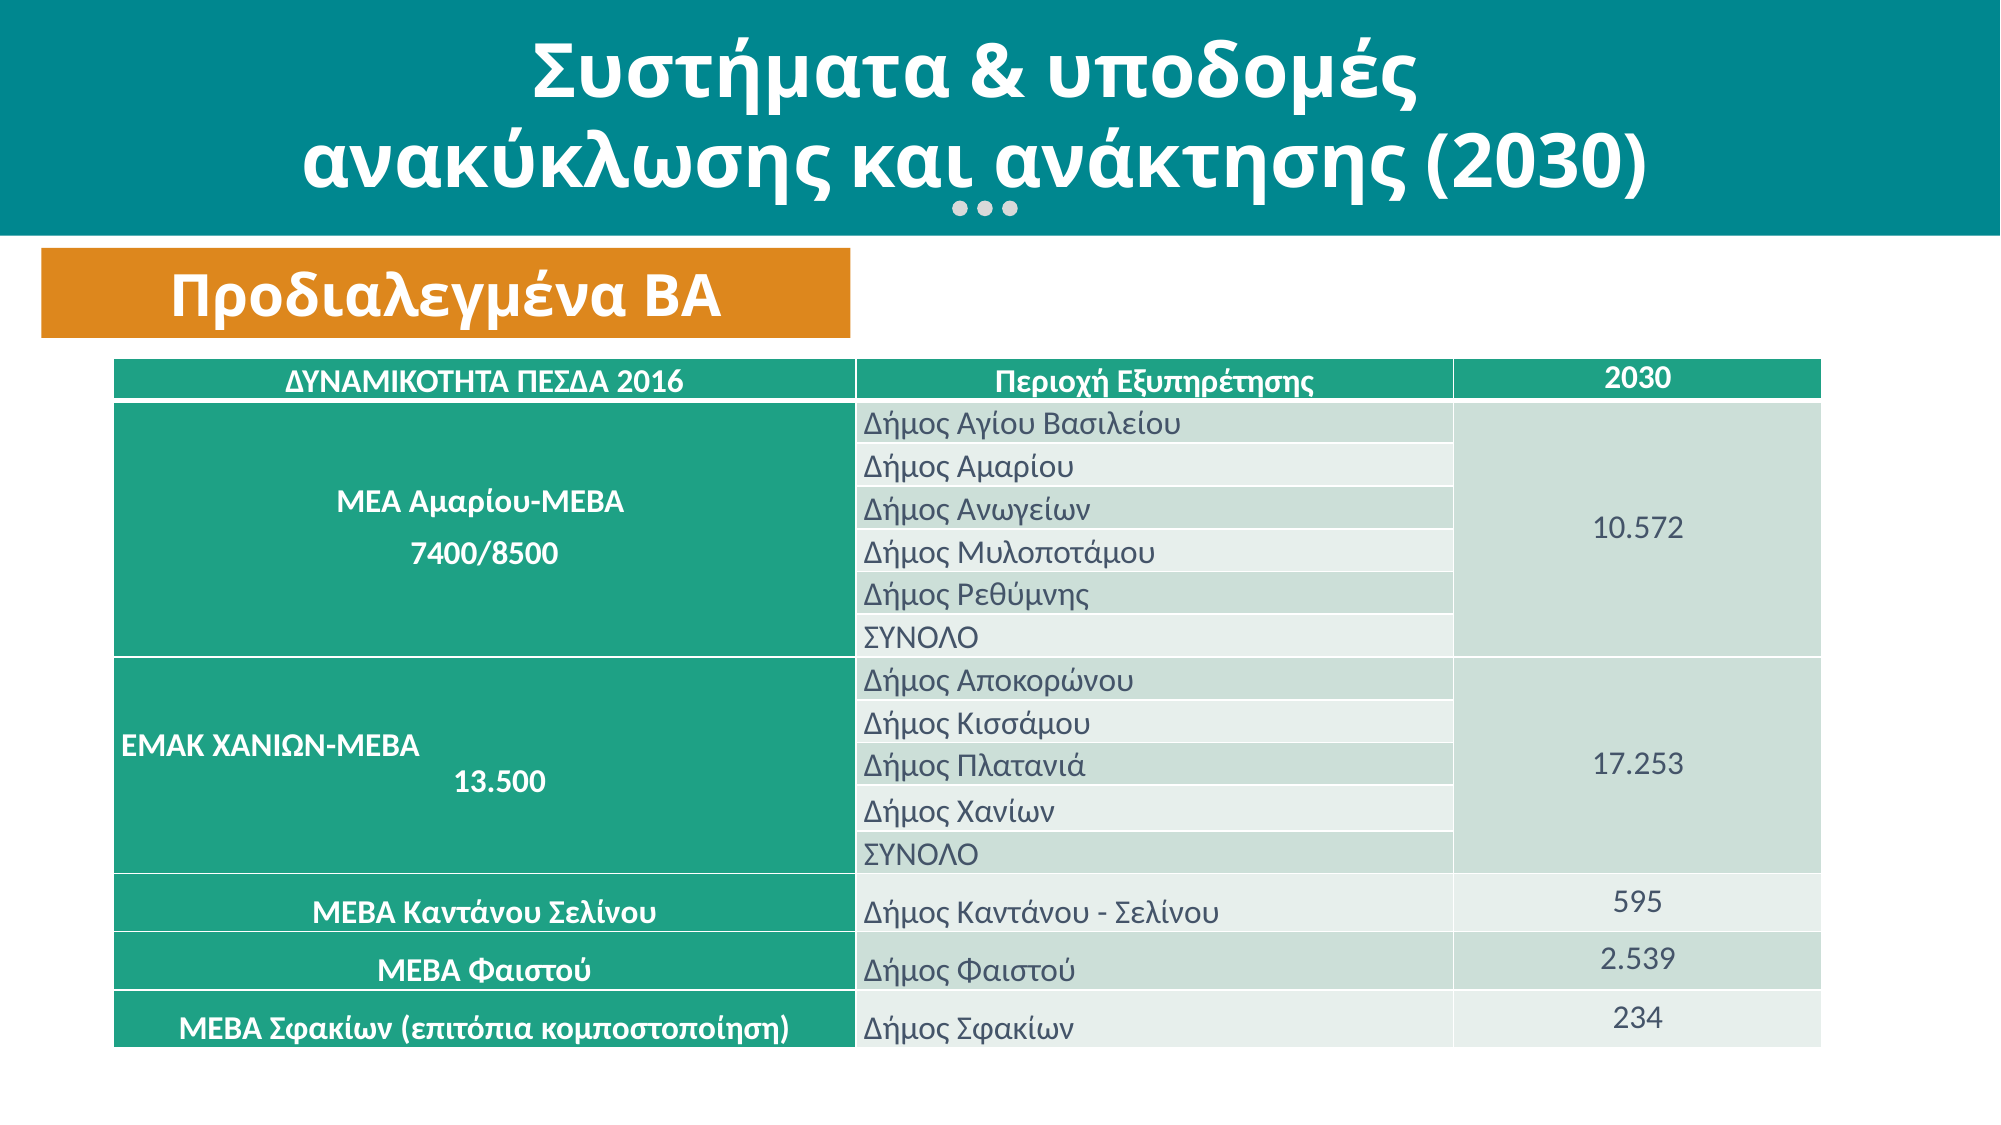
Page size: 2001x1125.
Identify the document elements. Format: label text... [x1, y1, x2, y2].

table_cell Δήμος Σφακίων [857, 991, 1453, 1047]
text_box [0, 0, 2000, 237]
table_cell ΣΥΝΟΛΟ [857, 615, 1453, 656]
table_cell ΜΕΒΑ Φαιστού [114, 932, 855, 989]
table_cell 2.539 [1454, 932, 1821, 989]
table_cell 595 [1454, 874, 1821, 931]
table_header ΔΥΝΑΜΙΚΟΤΗΤΑ ΠΕΣΔΑ 2016 [114, 359, 855, 398]
table_cell ΣΥΝΟΛΟ [857, 832, 1453, 873]
table_cell 17.253 [1454, 658, 1821, 873]
table_cell Δήμος Μυλοποτάμου [857, 530, 1453, 571]
table_cell Δήμος Φαιστού [857, 932, 1453, 989]
table_cell Δήμος Πλατανιά [857, 743, 1453, 784]
table_header 2030 [1454, 359, 1821, 398]
table_header Περιοχή Εξυπηρέτησης [857, 359, 1453, 398]
text_box Συστήματα & υποδομές ανακύκλωσης και ανάκτησης (2030) [300, 22, 1669, 203]
table_cell Δήμος Αγίου Βασιλείου [857, 403, 1453, 442]
text_box Προδιαλεγμένα ΒΑ [40, 247, 851, 339]
table_cell 10.572 [1454, 403, 1821, 656]
table_cell Δήμος Αμαρίου [857, 444, 1453, 485]
table_cell Δήμος Ανωγείων [857, 487, 1453, 528]
table_cell Δήμος Ρεθύμνης [857, 572, 1453, 613]
table_cell Δήμος Καντάνου - Σελίνου [857, 874, 1453, 931]
table_cell Δήμος Αποκορώνου [857, 658, 1453, 699]
table_cell Δήμος Χανίων [857, 786, 1453, 830]
table_cell Δήμος Κισσάμου [857, 701, 1453, 742]
table_cell ΜΕΑ Αμαρίου-ΜΕΒΑ 7400/8500 [114, 403, 855, 656]
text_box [952, 200, 1018, 217]
text_box [26, 267, 1959, 1018]
table_cell ΜΕΒΑ Καντάνου Σελίνου [114, 874, 855, 931]
table_cell ΜΕΒΑ Σφακίων (επιτόπια κομποστοποίηση) [114, 991, 855, 1047]
table_cell ΕΜΑΚ ΧΑΝΙΩΝ-ΜΕΒΑ 13.500 [114, 658, 855, 873]
table_cell 234 [1454, 991, 1821, 1047]
